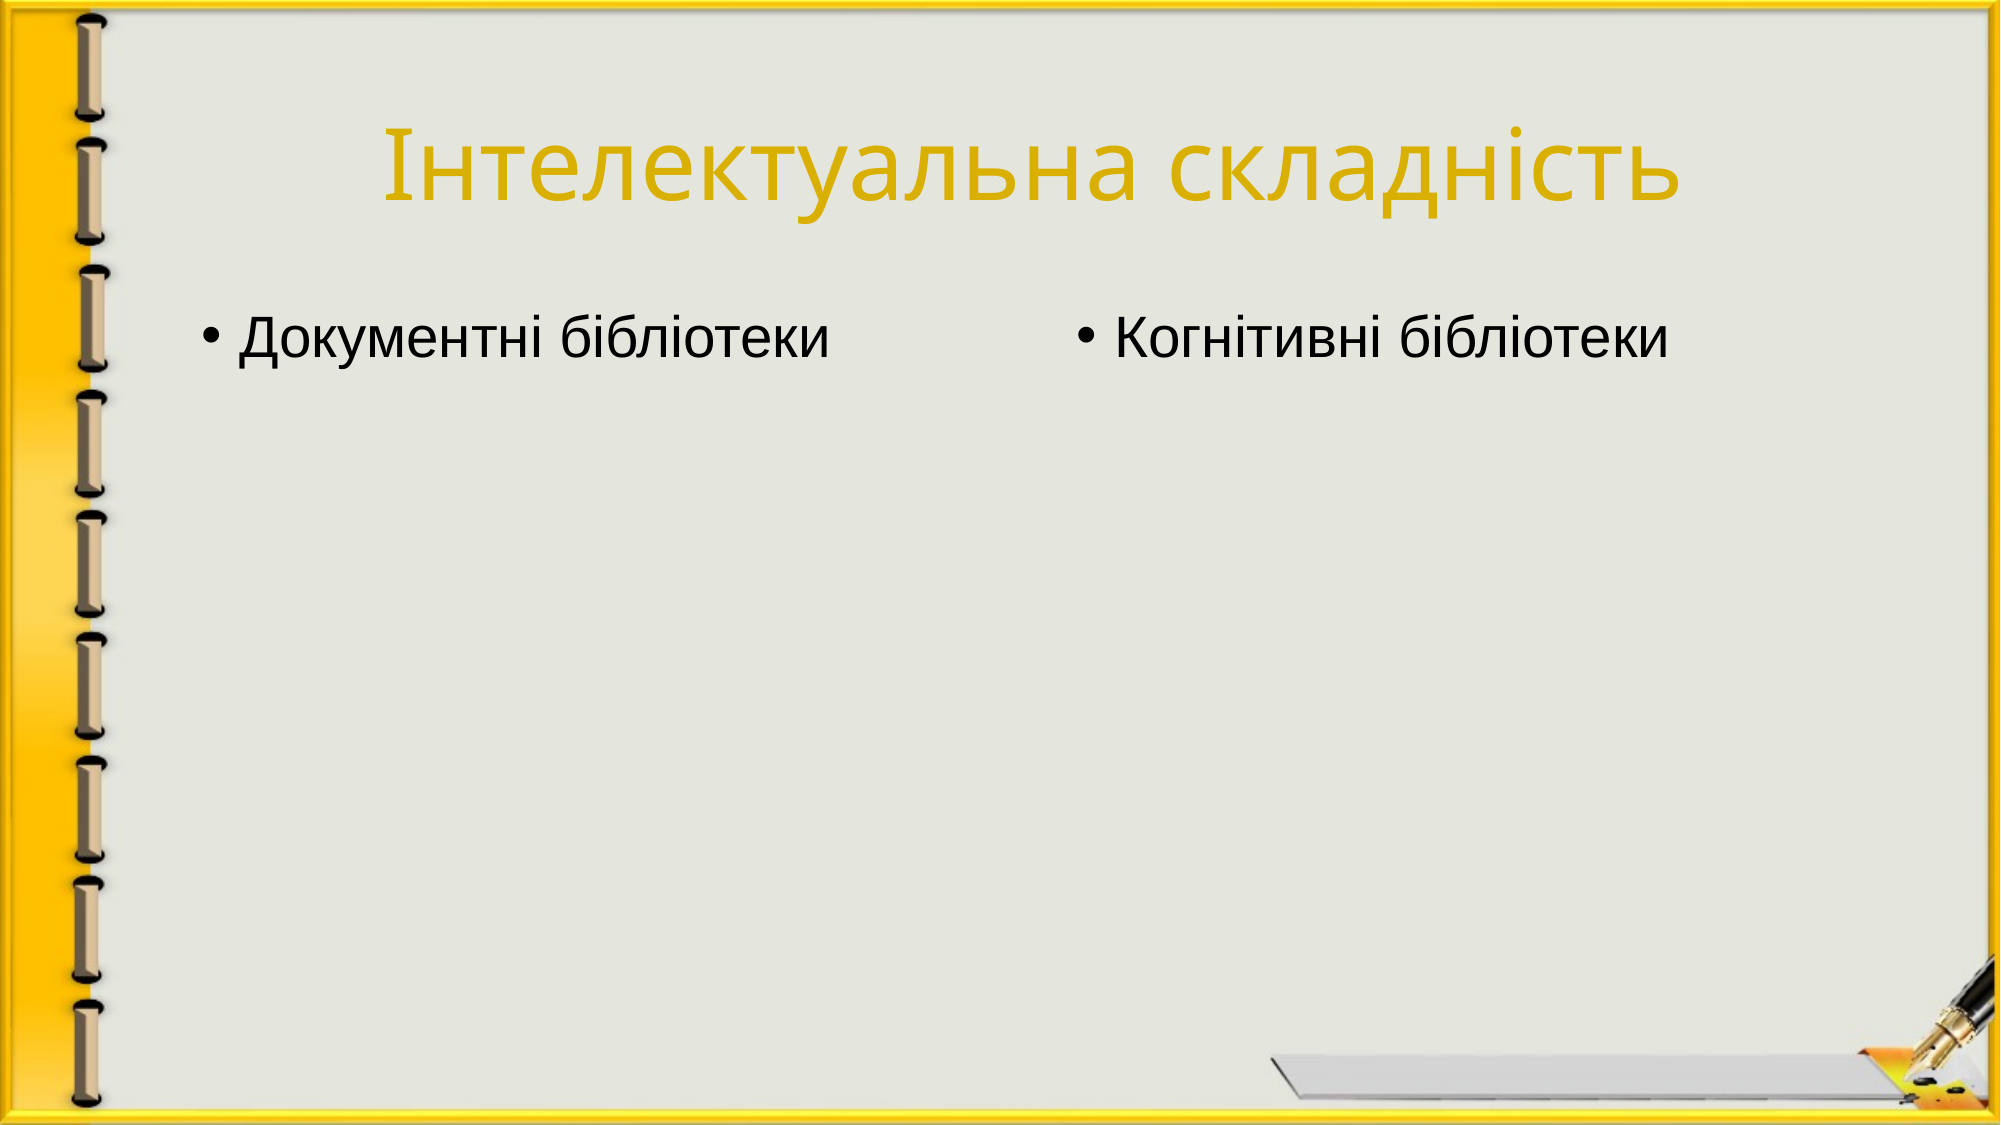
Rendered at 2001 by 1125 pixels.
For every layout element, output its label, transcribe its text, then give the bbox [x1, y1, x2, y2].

list Документні бібліотеки [186, 299, 1037, 1014]
title Інтелектуальна складність [184, 59, 1910, 278]
list Когнітивні бібліотеки [1061, 299, 1912, 1014]
picture [0, 0, 2001, 1125]
